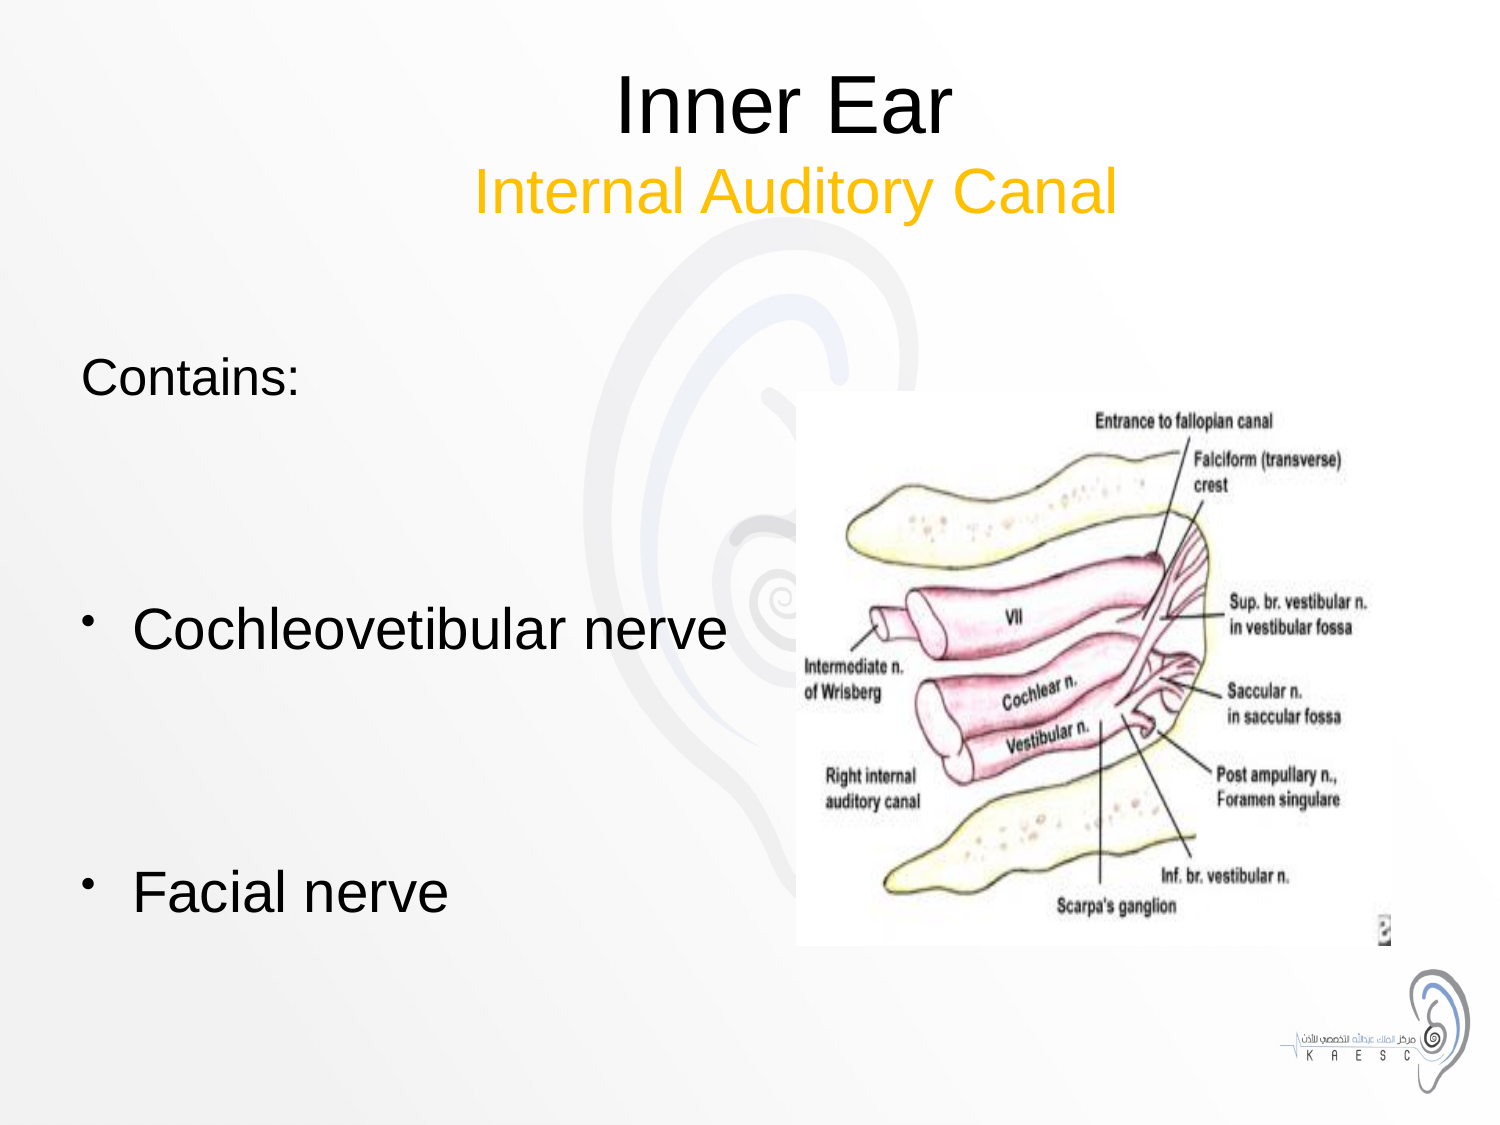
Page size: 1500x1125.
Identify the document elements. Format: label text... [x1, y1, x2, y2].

list Contains: Cochleovetibular nerve Facial nerve [74, 261, 738, 1006]
picture [0, 0, 1500, 1125]
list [796, 390, 1391, 946]
title Inner Ear Internal Auditory Canal [74, 44, 1426, 234]
